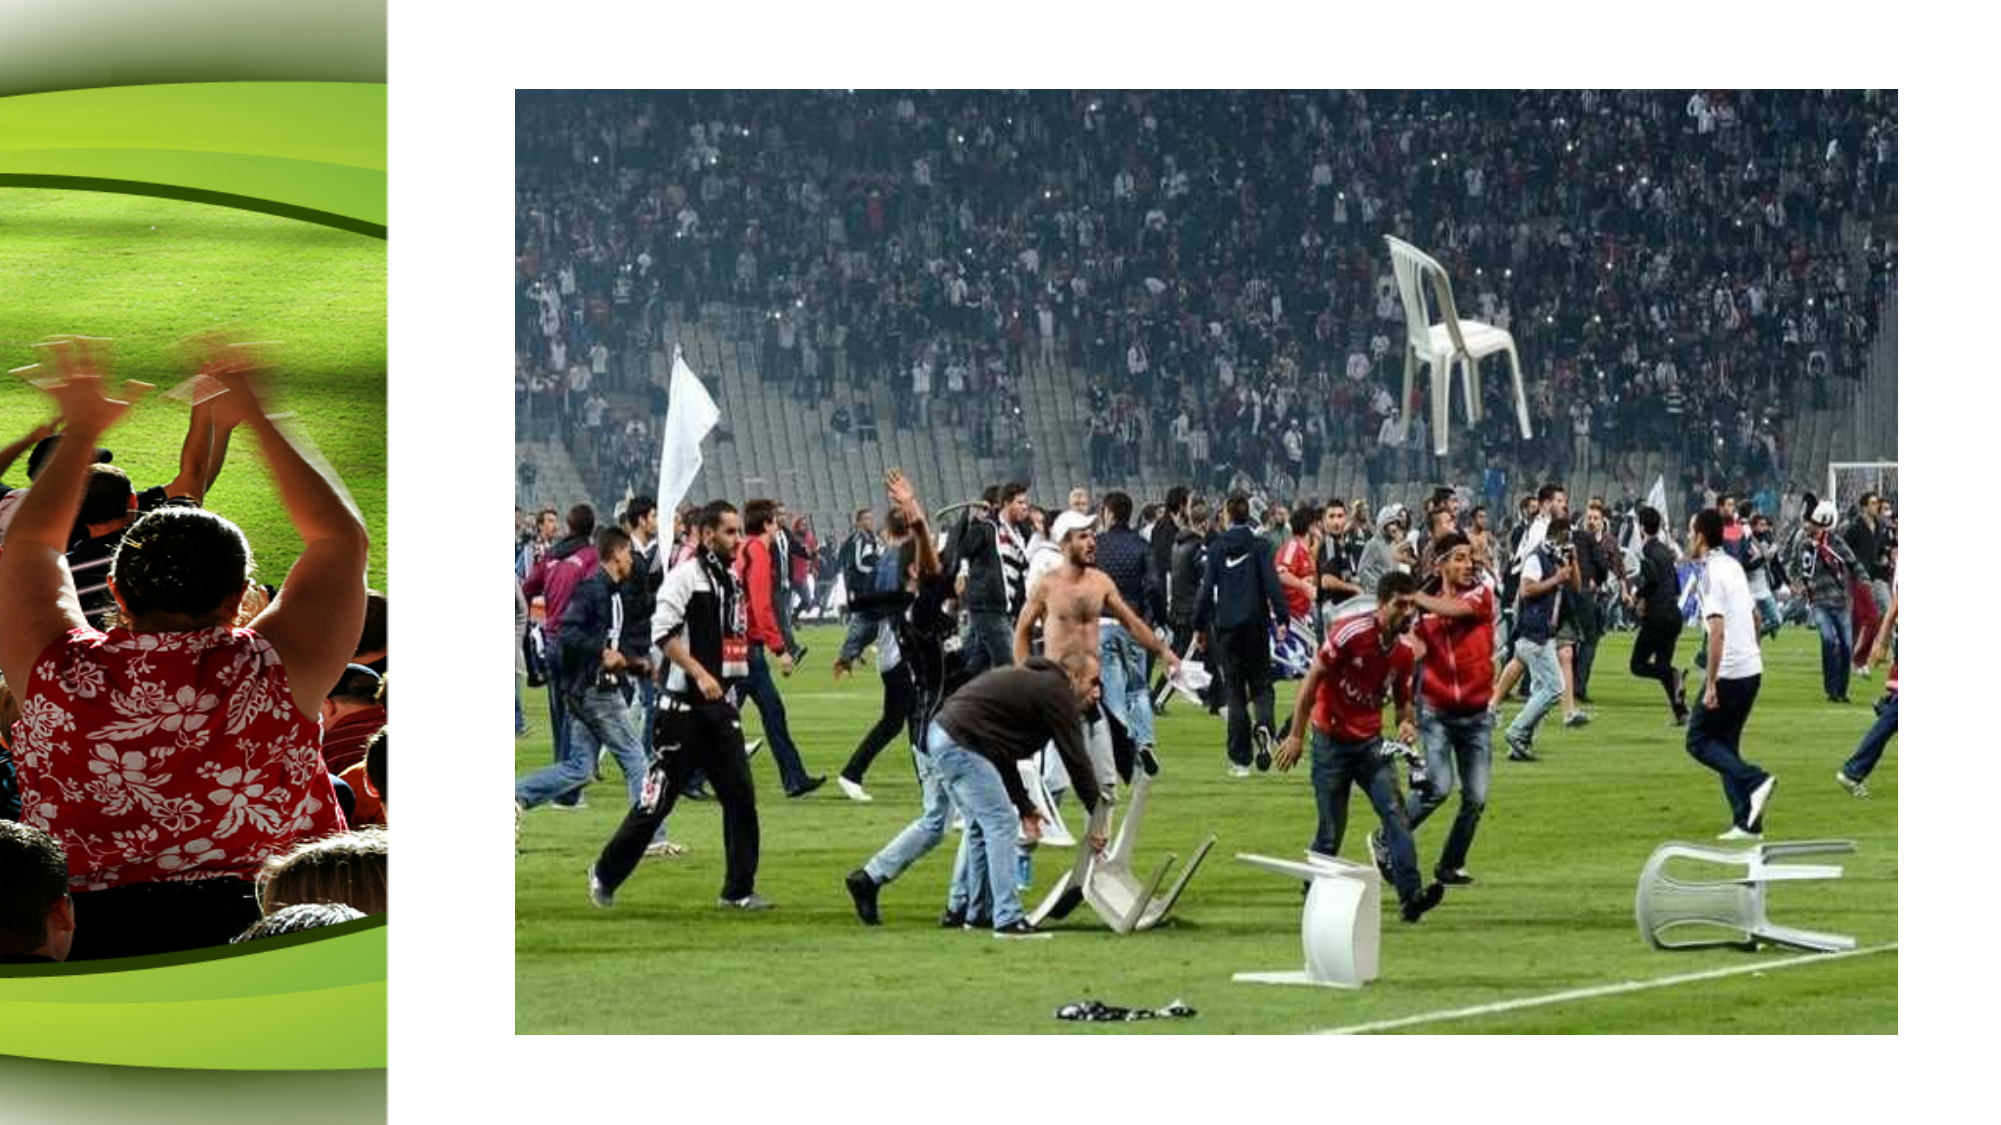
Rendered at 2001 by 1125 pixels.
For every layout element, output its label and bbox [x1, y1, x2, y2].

picture [0, 0, 2001, 1125]
list [515, 89, 1898, 1036]
